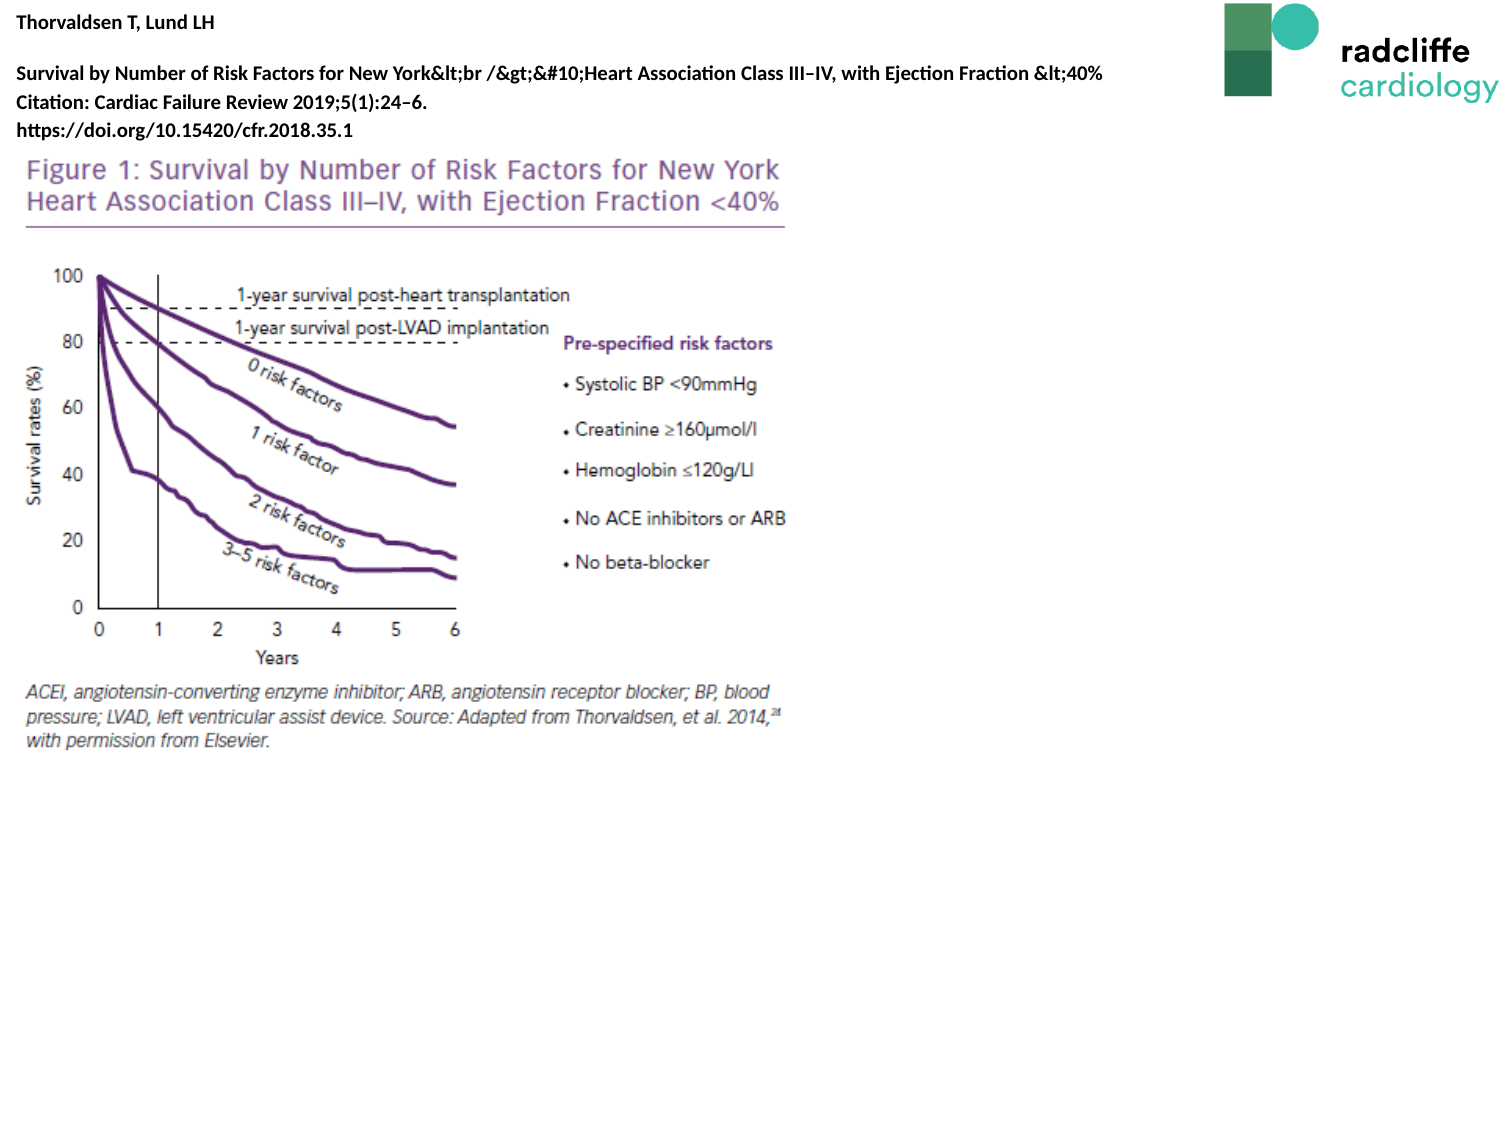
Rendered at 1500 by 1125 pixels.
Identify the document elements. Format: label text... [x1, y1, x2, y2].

text_box https://doi.org/10.15420/cfr.2018.35.1 [1, 109, 1500, 150]
text_box Thorvaldsen T, Lund LH [1, 1, 939, 42]
text_box Survival by Number of Risk Factors for New York&lt;br /&gt;&#10;Heart Association Class III–IV, with Ejection Fraction &lt;40% [1, 51, 1224, 81]
text_box Citation: Cardiac Failure Review 2019;5(1):24–6. [1, 81, 1500, 109]
picture [1224, 1, 1499, 104]
picture [1, 141, 804, 763]
